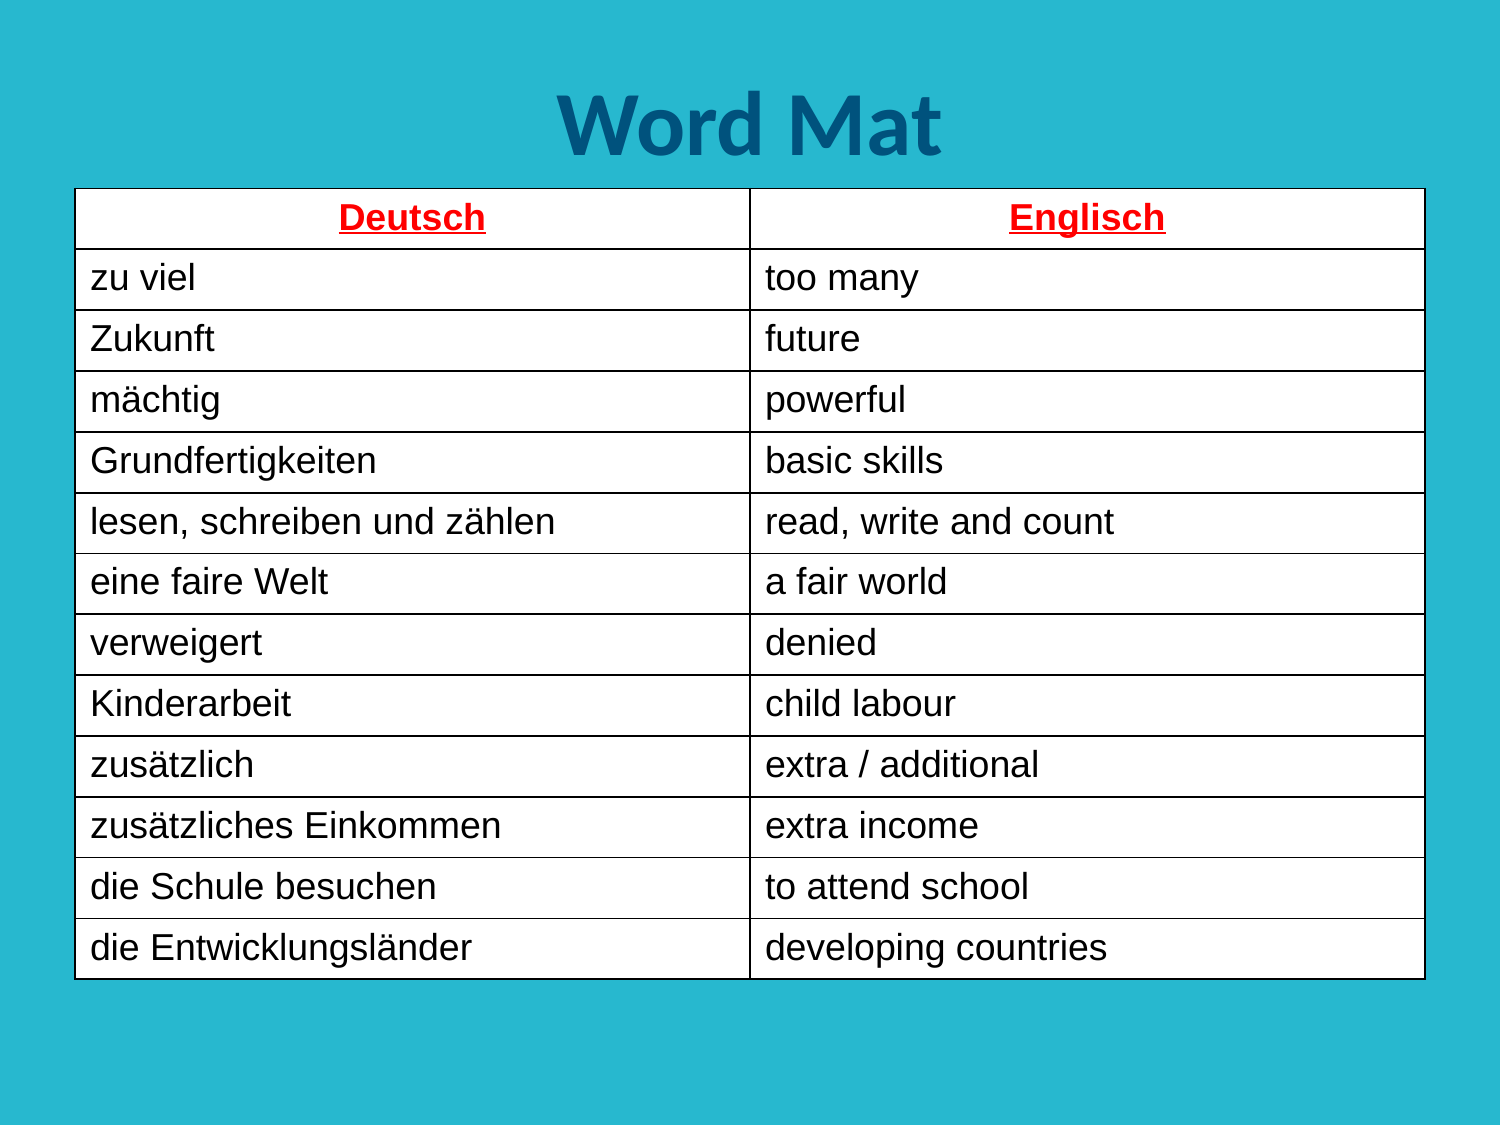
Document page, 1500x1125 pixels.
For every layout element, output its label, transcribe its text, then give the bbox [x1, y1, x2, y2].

table_cell denied [751, 615, 1424, 674]
table_cell child labour [751, 676, 1424, 735]
title Word Mat [75, 24, 1425, 188]
table_cell powerful [751, 372, 1424, 431]
table_cell read, write and count [751, 494, 1424, 553]
table_cell zusätzlich [76, 737, 749, 796]
table_cell Kinderarbeit [76, 676, 749, 735]
table_cell extra / additional [751, 737, 1424, 796]
table_cell to attend school [751, 858, 1424, 918]
table_cell developing countries [751, 919, 1424, 978]
table_cell zusätzliches Einkommen [76, 798, 749, 857]
table_cell die Entwicklungsländer [76, 919, 749, 978]
table_cell lesen, schreiben und zählen [76, 494, 749, 553]
table_cell eine faire Welt [76, 554, 749, 613]
table_cell extra income [751, 798, 1424, 857]
table_cell Zukunft [76, 311, 749, 370]
table_cell basic skills [751, 433, 1424, 492]
table_cell verweigert [76, 615, 749, 674]
table_cell mächtig [76, 372, 749, 431]
table_cell die Schule besuchen [76, 858, 749, 918]
table_cell zu viel [76, 250, 749, 309]
table_header Deutsch [76, 189, 749, 248]
table_cell too many [751, 250, 1424, 309]
table_cell future [751, 311, 1424, 370]
table_header Englisch [751, 189, 1424, 248]
table_cell Grundfertigkeiten [76, 433, 749, 492]
table_cell a fair world [751, 554, 1424, 613]
